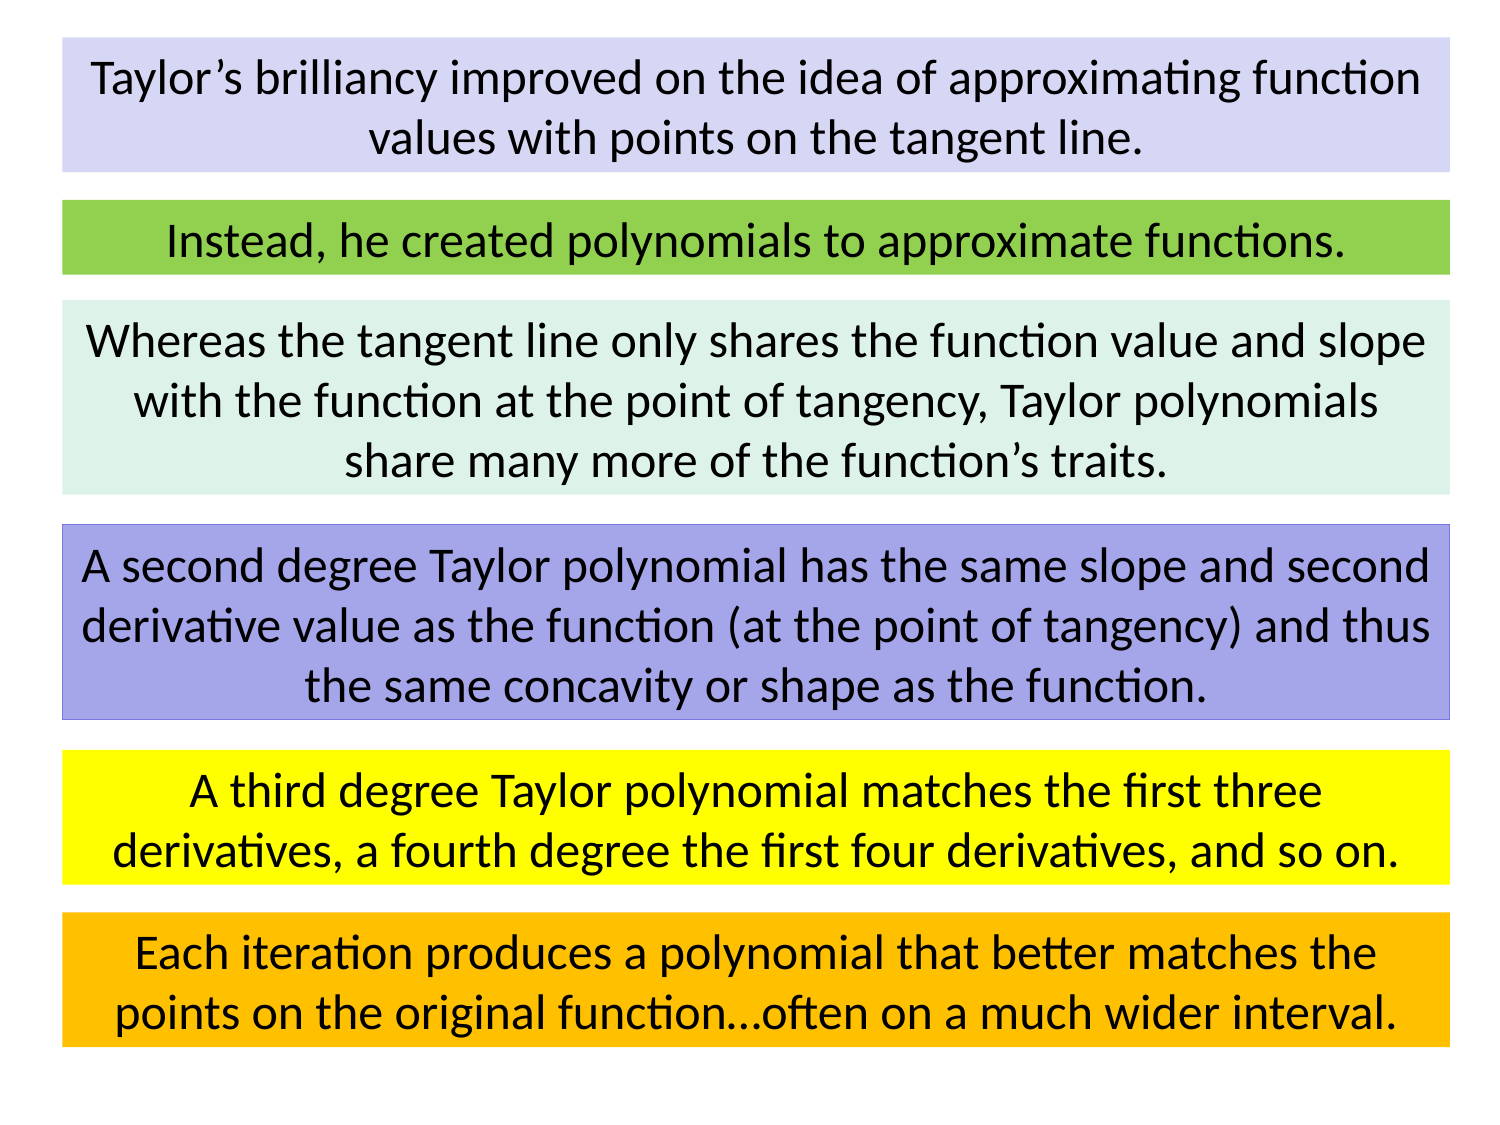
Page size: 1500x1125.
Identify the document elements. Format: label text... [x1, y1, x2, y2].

text_box Instead, he created polynomials to approximate functions. [62, 199, 1450, 275]
text_box A second degree Taylor polynomial has the same slope and second derivative value as the function (at the point of tangency) and thus the same concavity or shape as the function. [62, 524, 1450, 720]
text_box A third degree Taylor polynomial matches the first three derivatives, a fourth degree the first four derivatives, and so on. [62, 749, 1450, 885]
text_box Each iteration produces a polynomial that better matches the points on the original function…often on a much wider interval. [62, 912, 1450, 1048]
text_box Taylor’s brilliancy improved on the idea of approximating function values with points on the tangent line. [62, 37, 1450, 173]
text_box Whereas the tangent line only shares the function value and slope with the function at the point of tangency, Taylor polynomials share many more of the function’s traits. [62, 299, 1450, 495]
